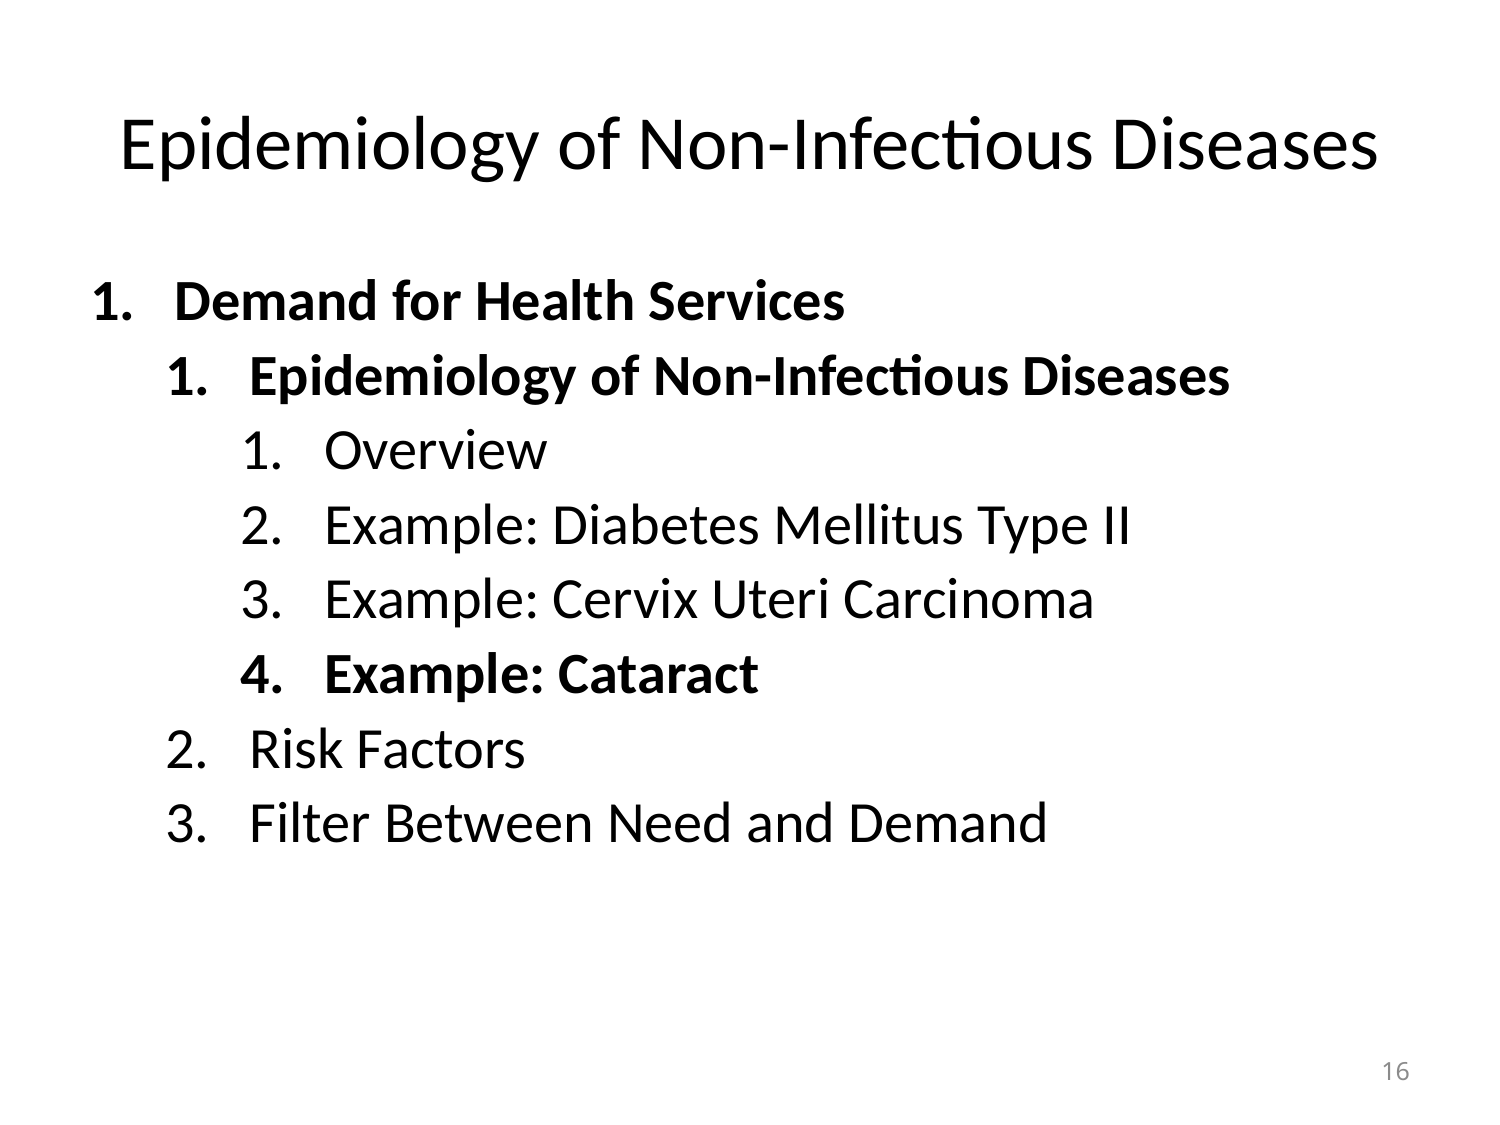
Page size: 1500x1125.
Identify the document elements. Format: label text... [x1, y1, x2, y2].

slide_number 16 [1074, 1042, 1425, 1103]
title Epidemiology of Non-Infectious Diseases [75, 45, 1425, 233]
list Demand for Health Services Epidemiology of Non-Infectious Diseases Overview Example: Diabetes Mellitus Type II Example: Cervix Uteri Carcinoma Example: Cataract Risk Factors Filter Between Need and Demand [75, 262, 1425, 1005]
